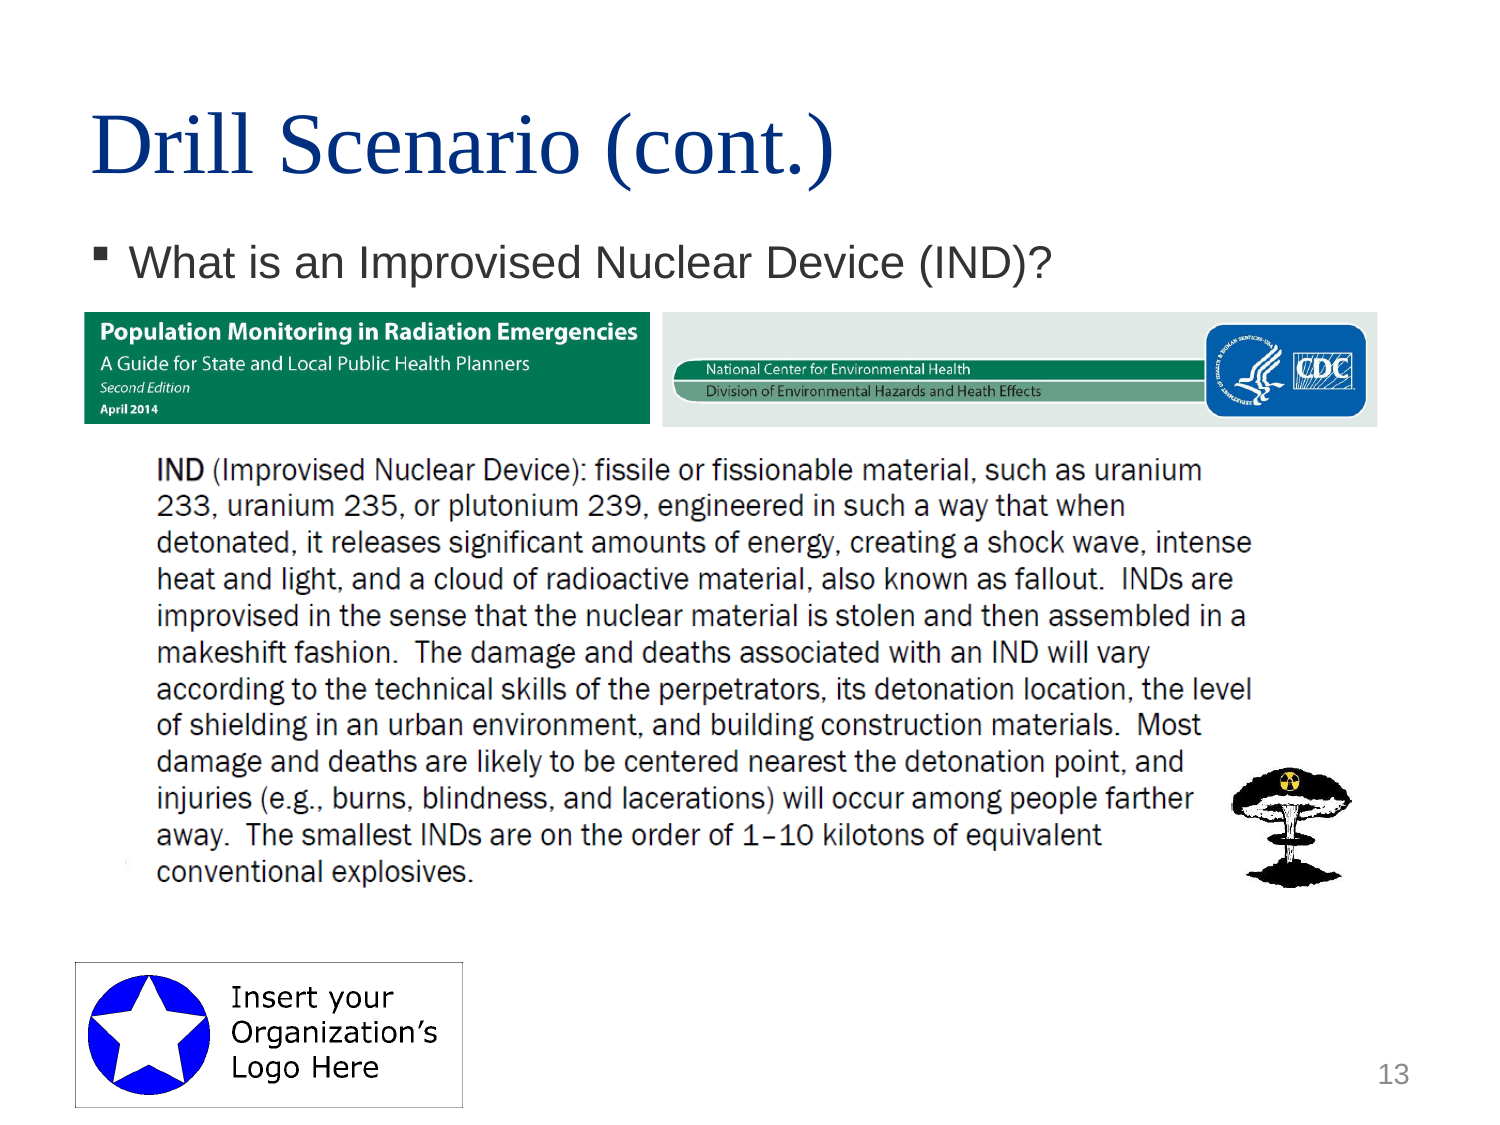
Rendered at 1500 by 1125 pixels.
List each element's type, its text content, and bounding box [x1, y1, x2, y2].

picture [75, 968, 463, 1108]
picture [83, 312, 651, 424]
slide_number 13 [1074, 1042, 1425, 1103]
title Drill Scenario (cont.) [75, 45, 1425, 224]
picture [662, 312, 1378, 427]
list What is an Improvised Nuclear Device (IND)? [75, 224, 1425, 968]
picture [124, 437, 1380, 908]
